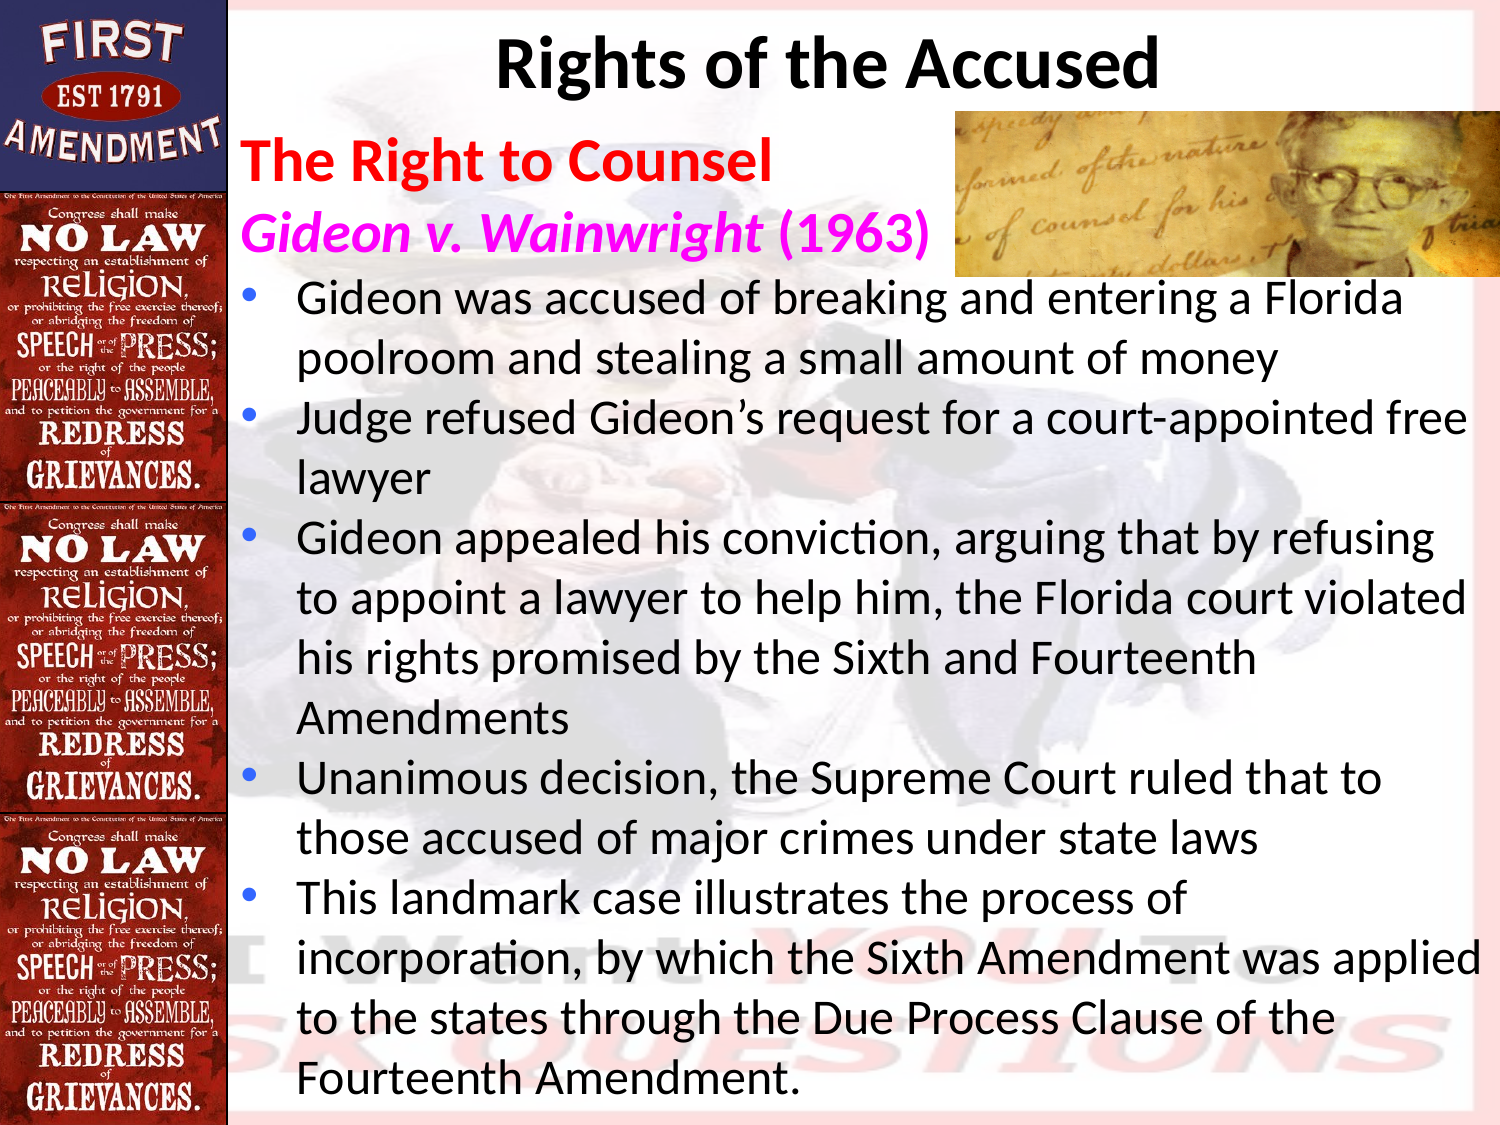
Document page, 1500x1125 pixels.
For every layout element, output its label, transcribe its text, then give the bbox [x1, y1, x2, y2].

picture [0, 0, 227, 1125]
picture [955, 111, 1500, 277]
text_box The Right to Counsel Gideon v. Wainwright (1963) Gideon was accused of breaking and entering a Florida poolroom and stealing a small amount of money Judge refused Gideon’s request for a court-appointed free lawyer Gideon appealed his conviction, arguing that by refusing to appoint a lawyer to help him, the Florida court violated his rights promised by the Sixth and Fourteenth Amendments Unanimous decision, the Supreme Court ruled that to those accused of major crimes under state laws This landmark case illustrates the process of incorporation, by which the Sixth Amendment was applied to the states through the Due Process Clause of the Fourteenth Amendment. [231, 111, 1500, 1125]
text_box Rights of the Accused [230, 5, 1500, 111]
